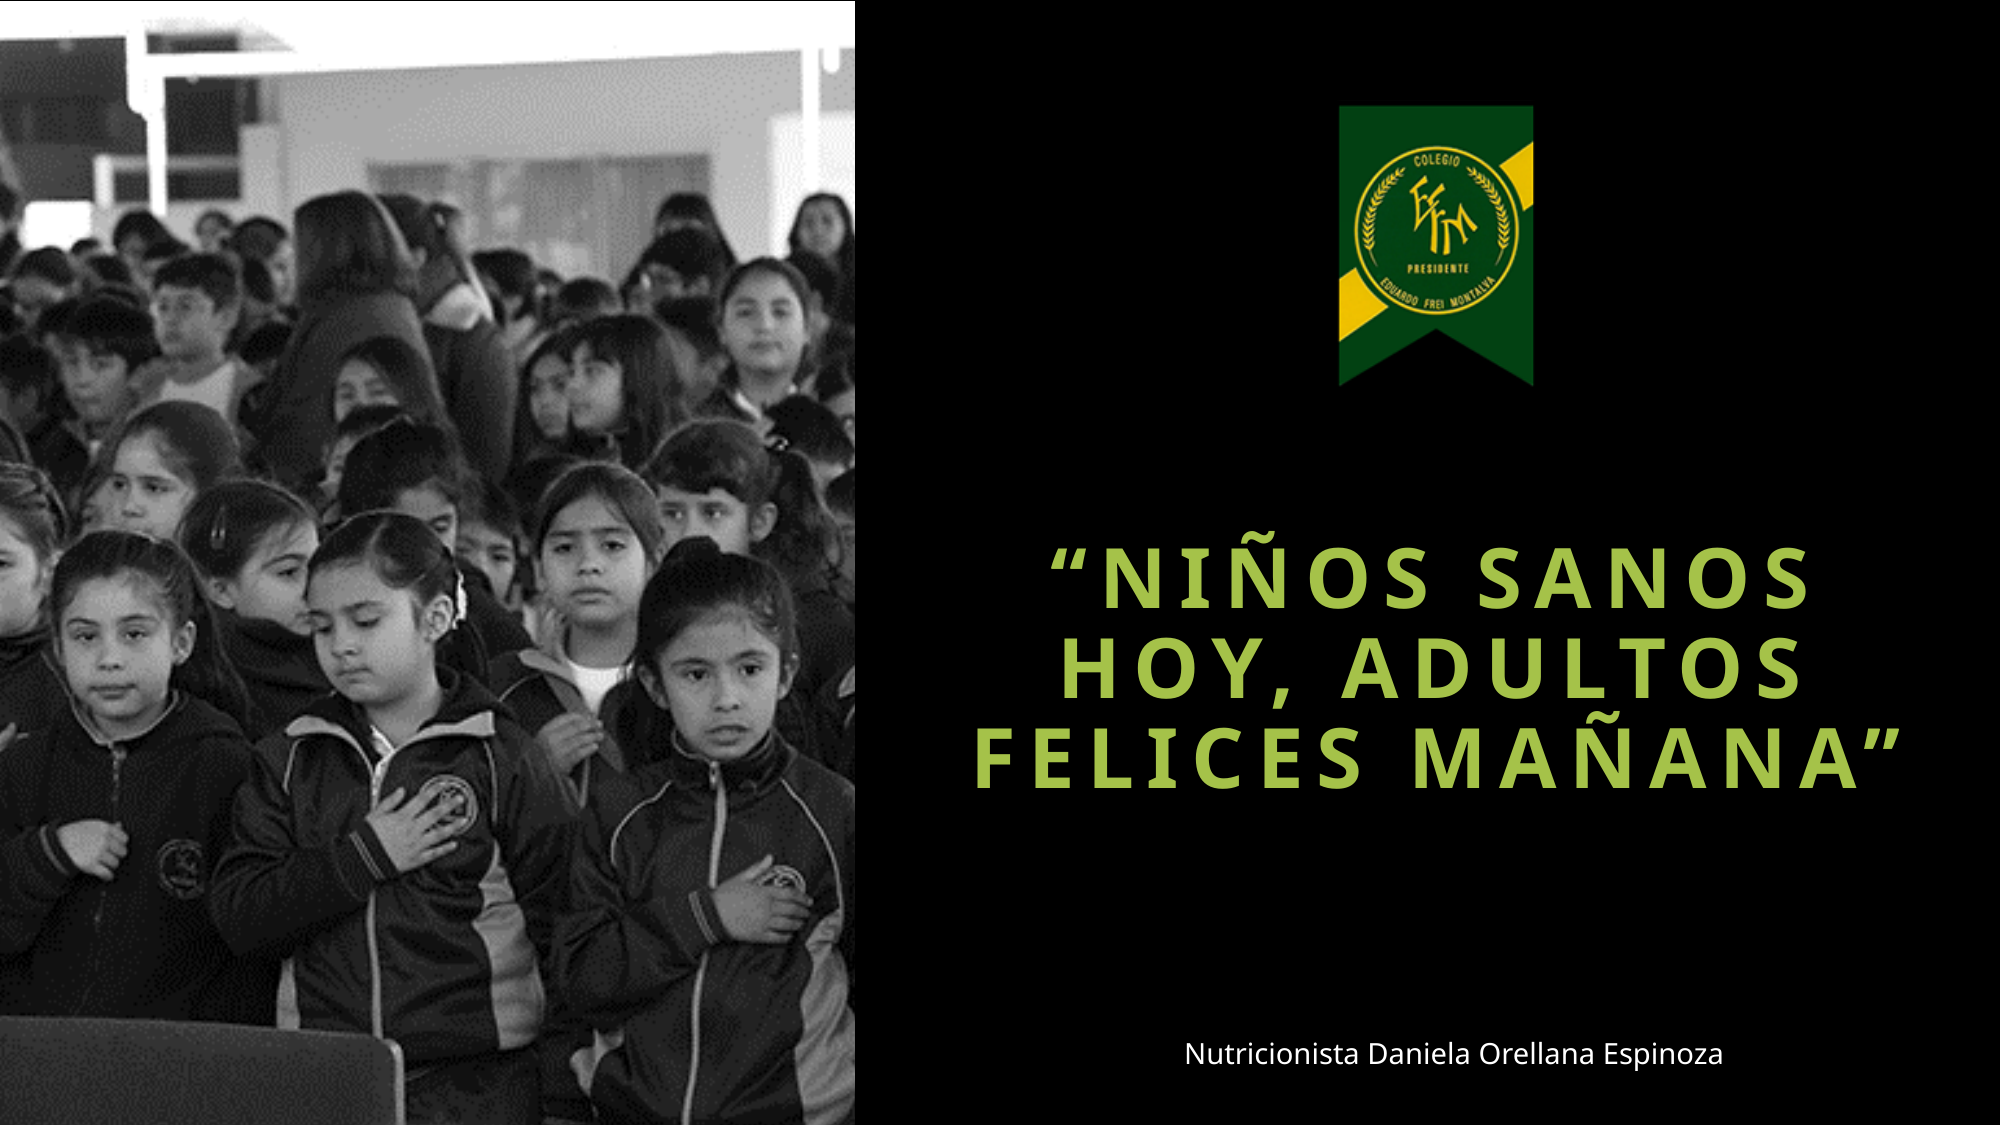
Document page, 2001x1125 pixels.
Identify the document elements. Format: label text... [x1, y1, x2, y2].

subtitle Nutricionista Daniela Orellana Espinoza [990, 1031, 1919, 1101]
picture [1279, 88, 1593, 401]
title “NIÑOS SANOS HOY, ADULTOS FELICES MAÑANA” [936, 507, 1937, 814]
picture [0, 1, 855, 1125]
